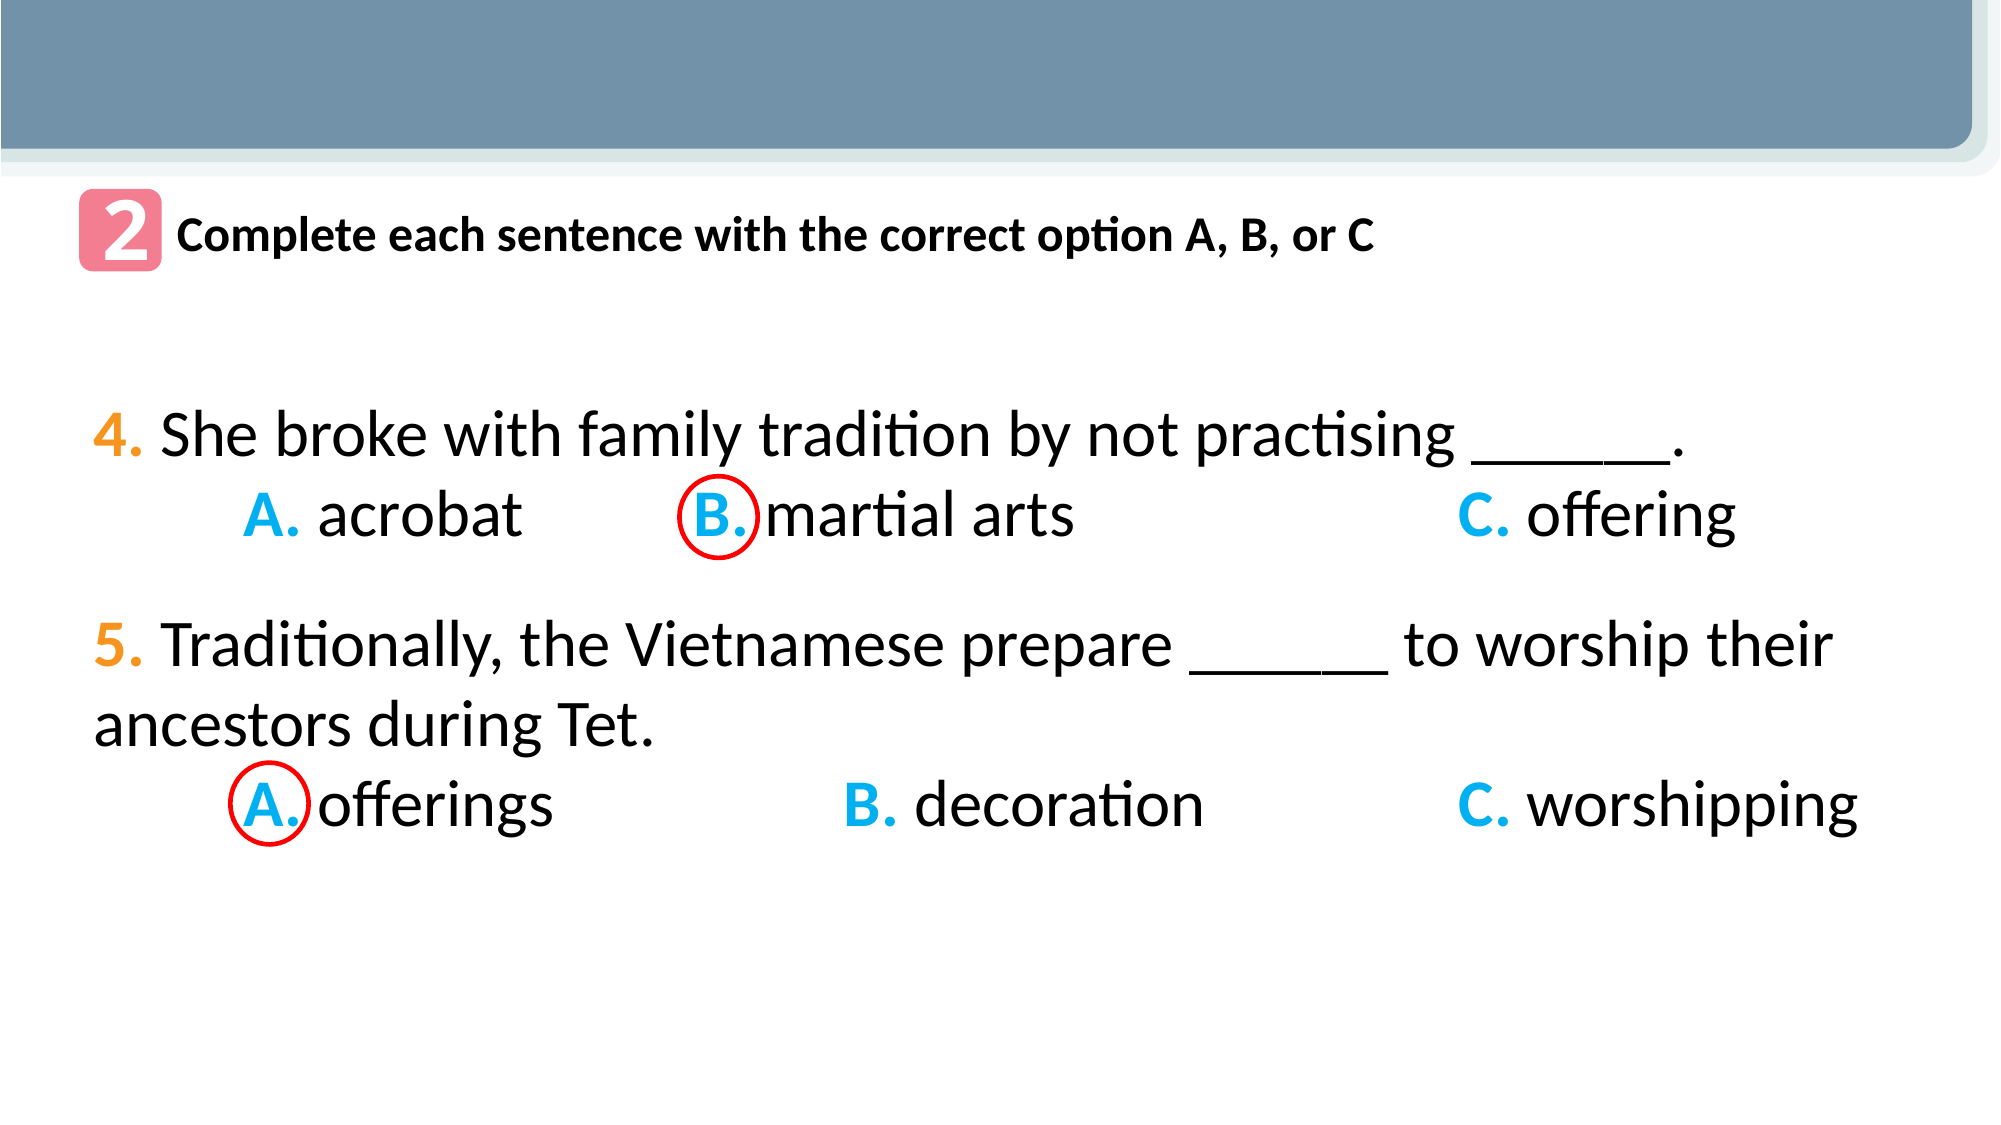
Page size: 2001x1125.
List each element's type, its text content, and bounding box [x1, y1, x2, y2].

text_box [1, 0, 2000, 177]
text_box Complete each sentence with the correct option A, B, or C [162, 194, 1659, 269]
text_box [78, 189, 87, 272]
text_box [229, 761, 310, 846]
text_box [153, 188, 163, 272]
text_box [678, 475, 759, 559]
text_box 4. She broke with family tradition by not practising ______. A. acrobat B. martial arts C. oﬀering 5. Traditionally, the Vietnamese prepare ______ to worship their ancestors during Tet. A. oﬀerings B. decoration C. worshipping [79, 382, 1882, 898]
text_box 2 [87, 177, 153, 285]
